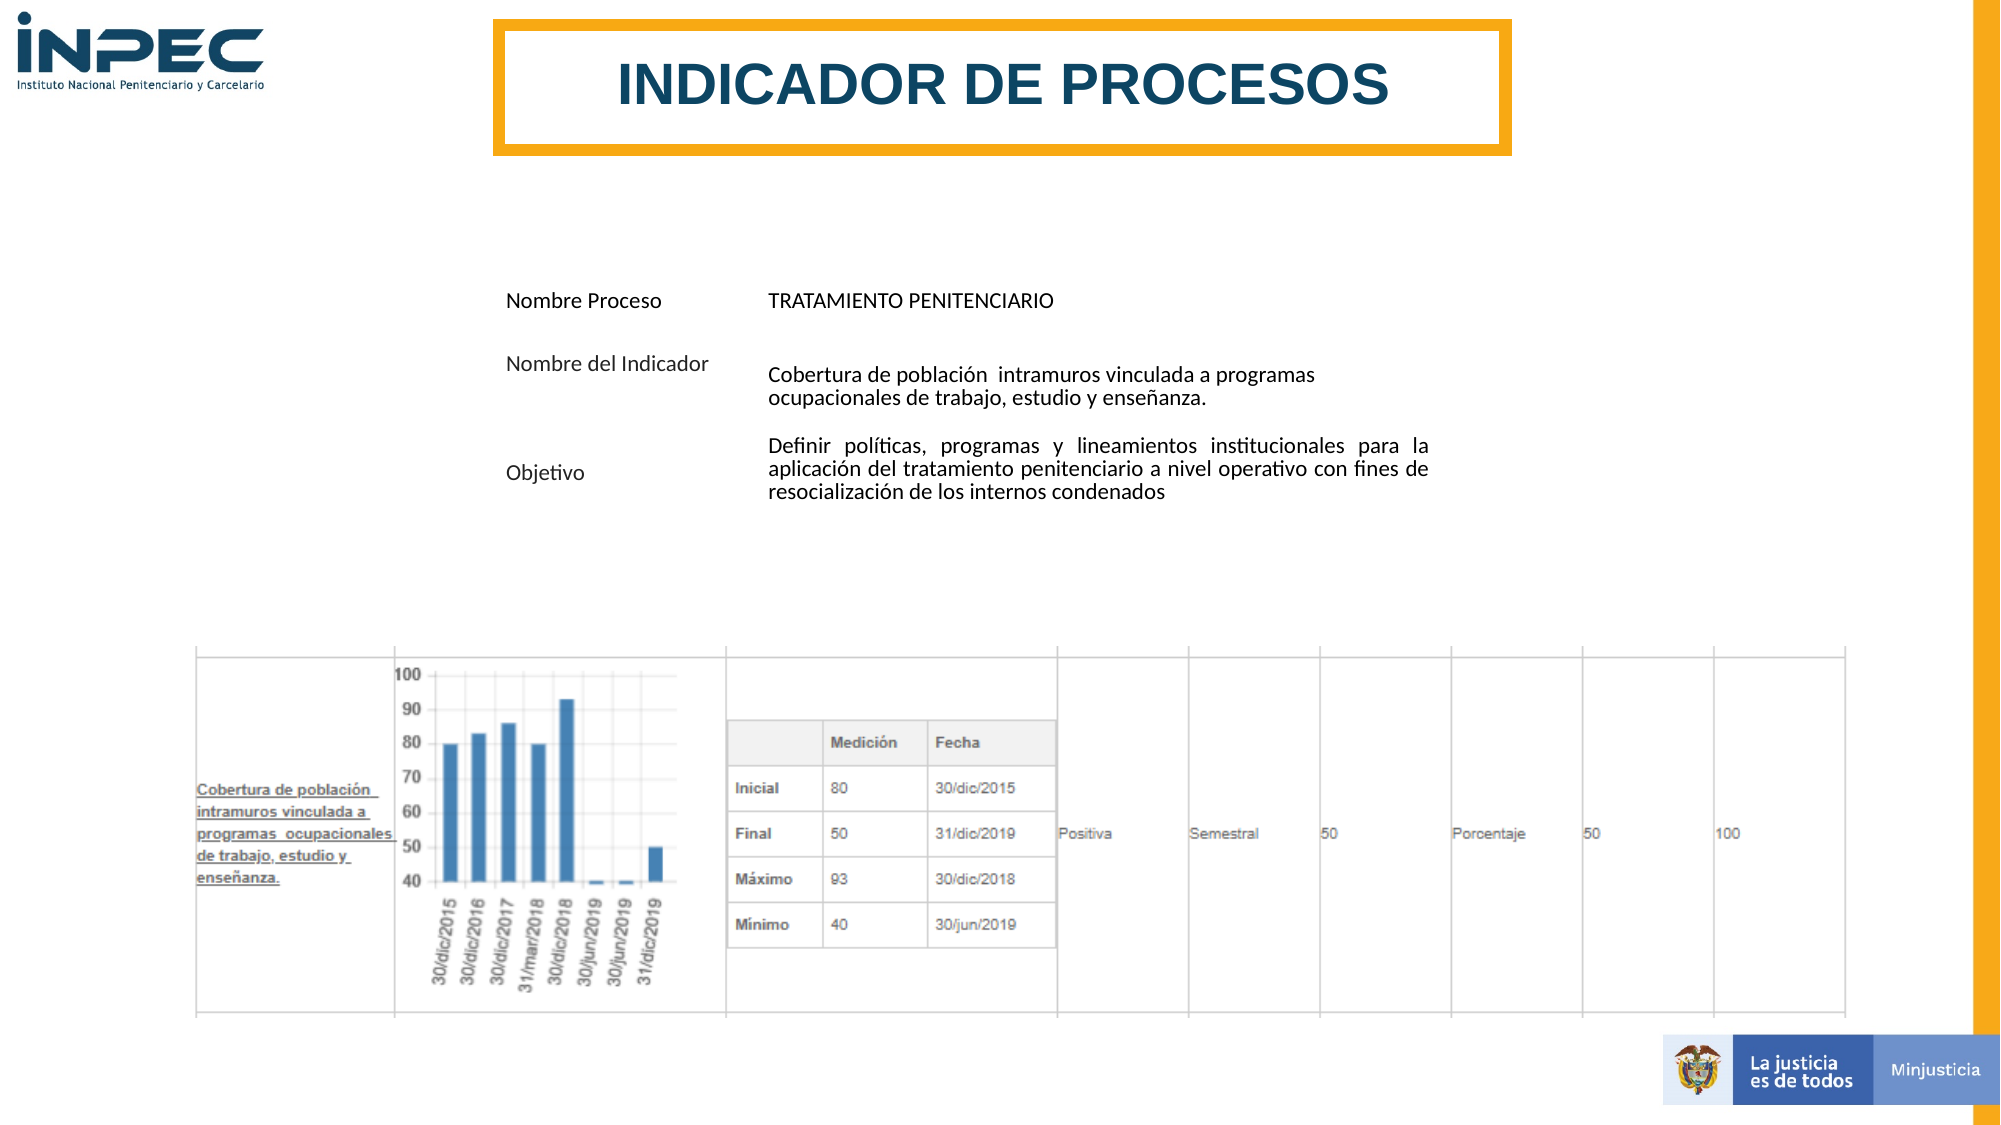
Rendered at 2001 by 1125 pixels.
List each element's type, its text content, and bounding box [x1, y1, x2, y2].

table_cell Definir políticas, programas y lineamientos institucionales para la aplicación del tratamiento penitenciario a nivel operativo con fines de resocialización de los internos condenados [767, 411, 1432, 536]
picture [0, 0, 2000, 1125]
table_cell Nombre del Indicador [505, 318, 767, 411]
table_header Nombre Proceso [505, 286, 767, 318]
table_cell Objetivo [505, 411, 767, 536]
table_header TRATAMIENTO PENITENCIARIO [767, 286, 1432, 318]
table_cell Cobertura de población intramuros vinculada a programas ocupacionales de trabajo, estudio y enseñanza. [767, 318, 1432, 411]
text_box INDICADOR DE PROCESOS [504, 46, 1503, 129]
